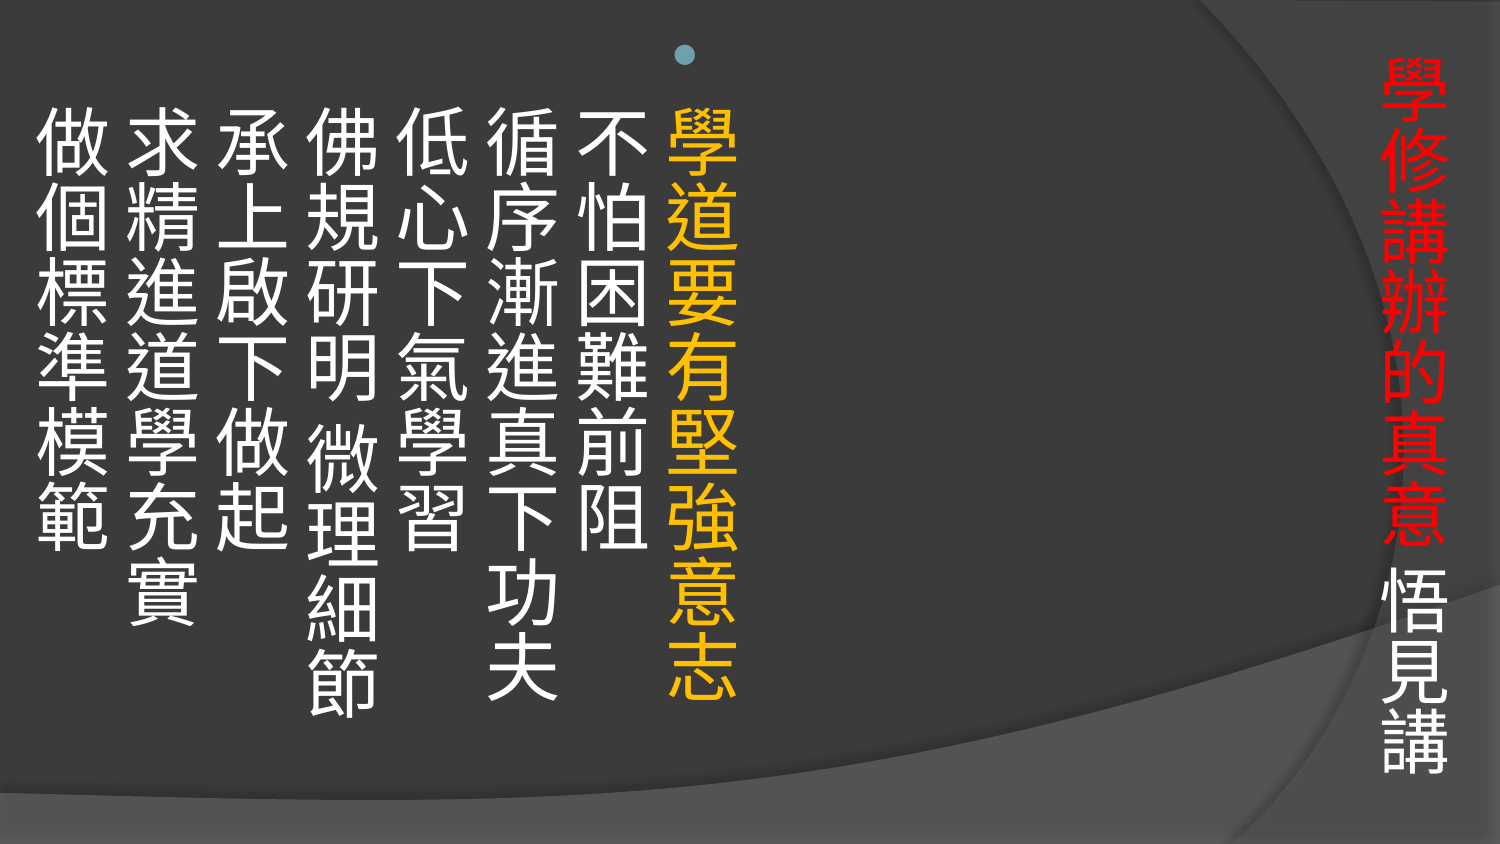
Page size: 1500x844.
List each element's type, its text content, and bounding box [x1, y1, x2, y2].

title 學修講辦的真意 悟見講 [1352, 20, 1473, 812]
list 學道要有堅強意志 不怕困難前阻 循序漸進真下功夫 低心下氣學習 佛規研明 微理細節 承上啟下做起 求精進道學充實 做個標準模範 [17, 20, 1341, 824]
